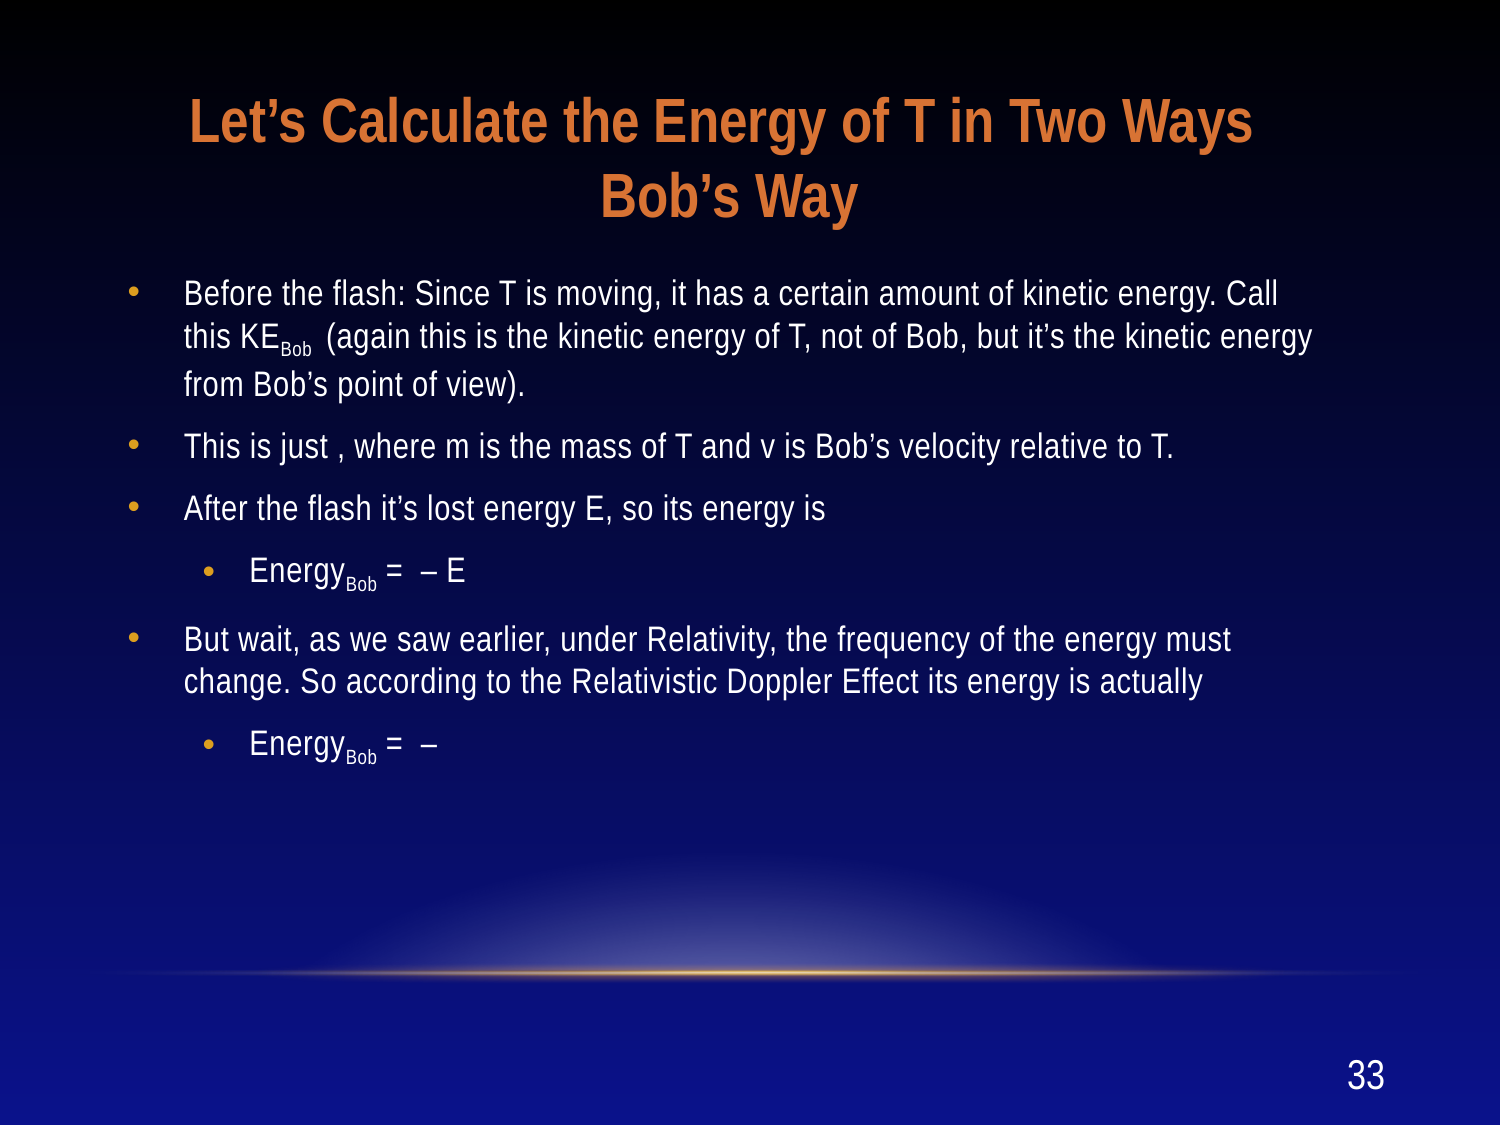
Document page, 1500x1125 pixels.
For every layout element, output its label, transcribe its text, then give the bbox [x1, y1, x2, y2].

picture [0, 0, 1500, 1125]
title Let’s Calculate the Energy of T in Two Ways Bob’s Way [67, 45, 1393, 313]
slide_number 33 [1237, 1042, 1400, 1103]
